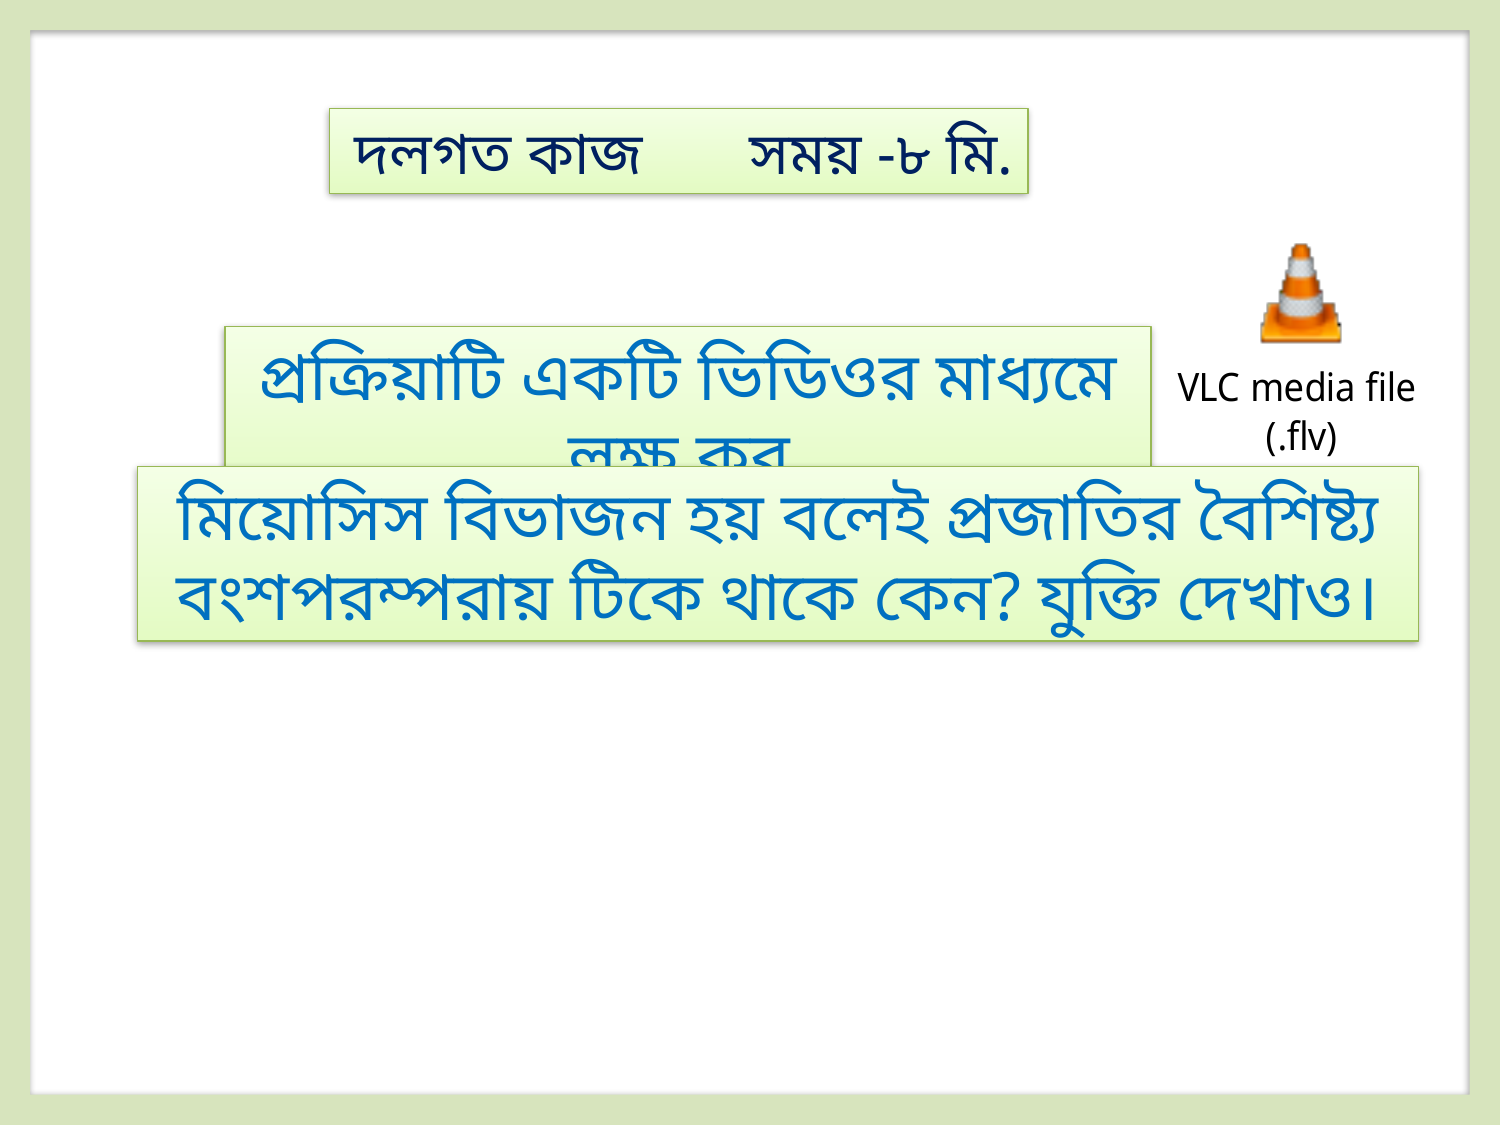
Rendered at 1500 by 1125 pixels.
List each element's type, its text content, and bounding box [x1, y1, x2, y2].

text_box দলগত কাজ সময় -৮ মি. [329, 108, 1029, 194]
text_box [0, 0, 1500, 1125]
text_box মিয়োসিস বিভাজন হয় বলেই প্রজাতির বৈশিষ্ট্য বংশপরম্পরায় টিকে থাকে কেন? যুক্তি দেখাও। [137, 466, 1419, 642]
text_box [1155, 241, 1448, 508]
text_box প্রক্রিয়াটি একটি ভিডিওর মাধ্যমে লক্ষ কর [224, 326, 1150, 464]
